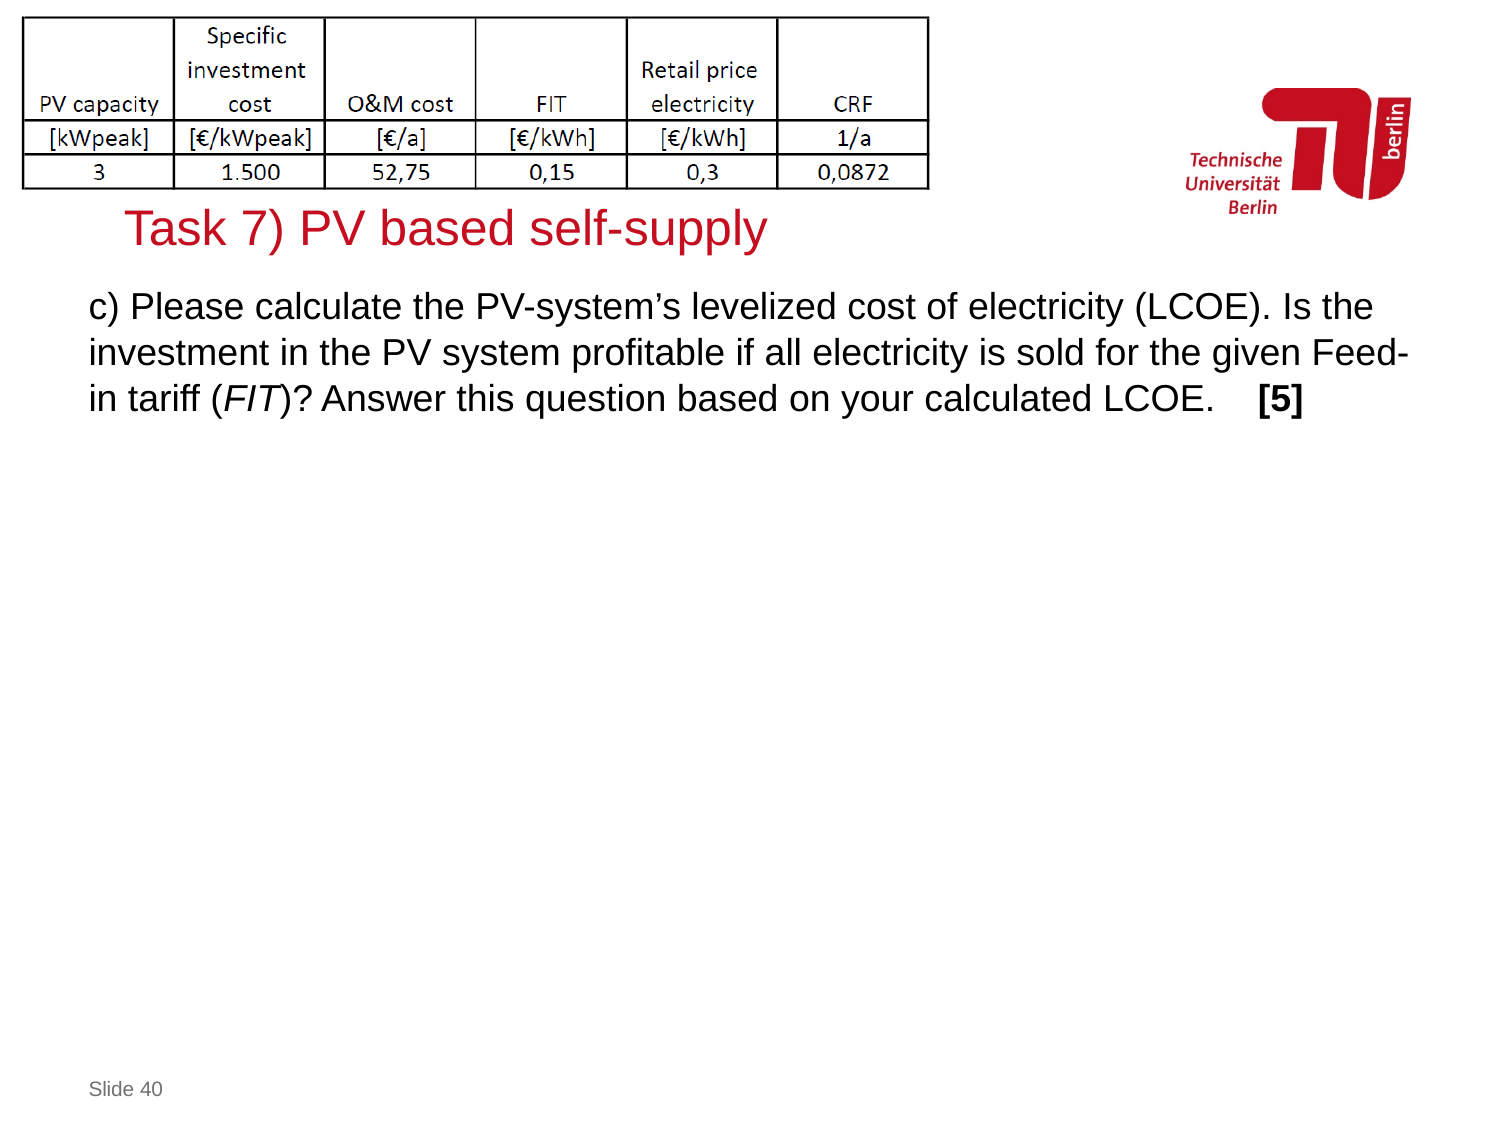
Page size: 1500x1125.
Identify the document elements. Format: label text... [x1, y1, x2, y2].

list c) Please calculate the PV-system’s levelized cost of electricity (LCOE). Is the investment in the PV system profitable if all electricity is sold for the given Feed-in tariff (FIT)? Answer this question based on your calculated LCOE. [5] [88, 281, 1411, 1047]
picture [1186, 88, 1411, 196]
slide_number Slide 40 [88, 1075, 1176, 1101]
title Task 7) PV based self-supply [123, 196, 1447, 256]
picture [17, 8, 933, 196]
